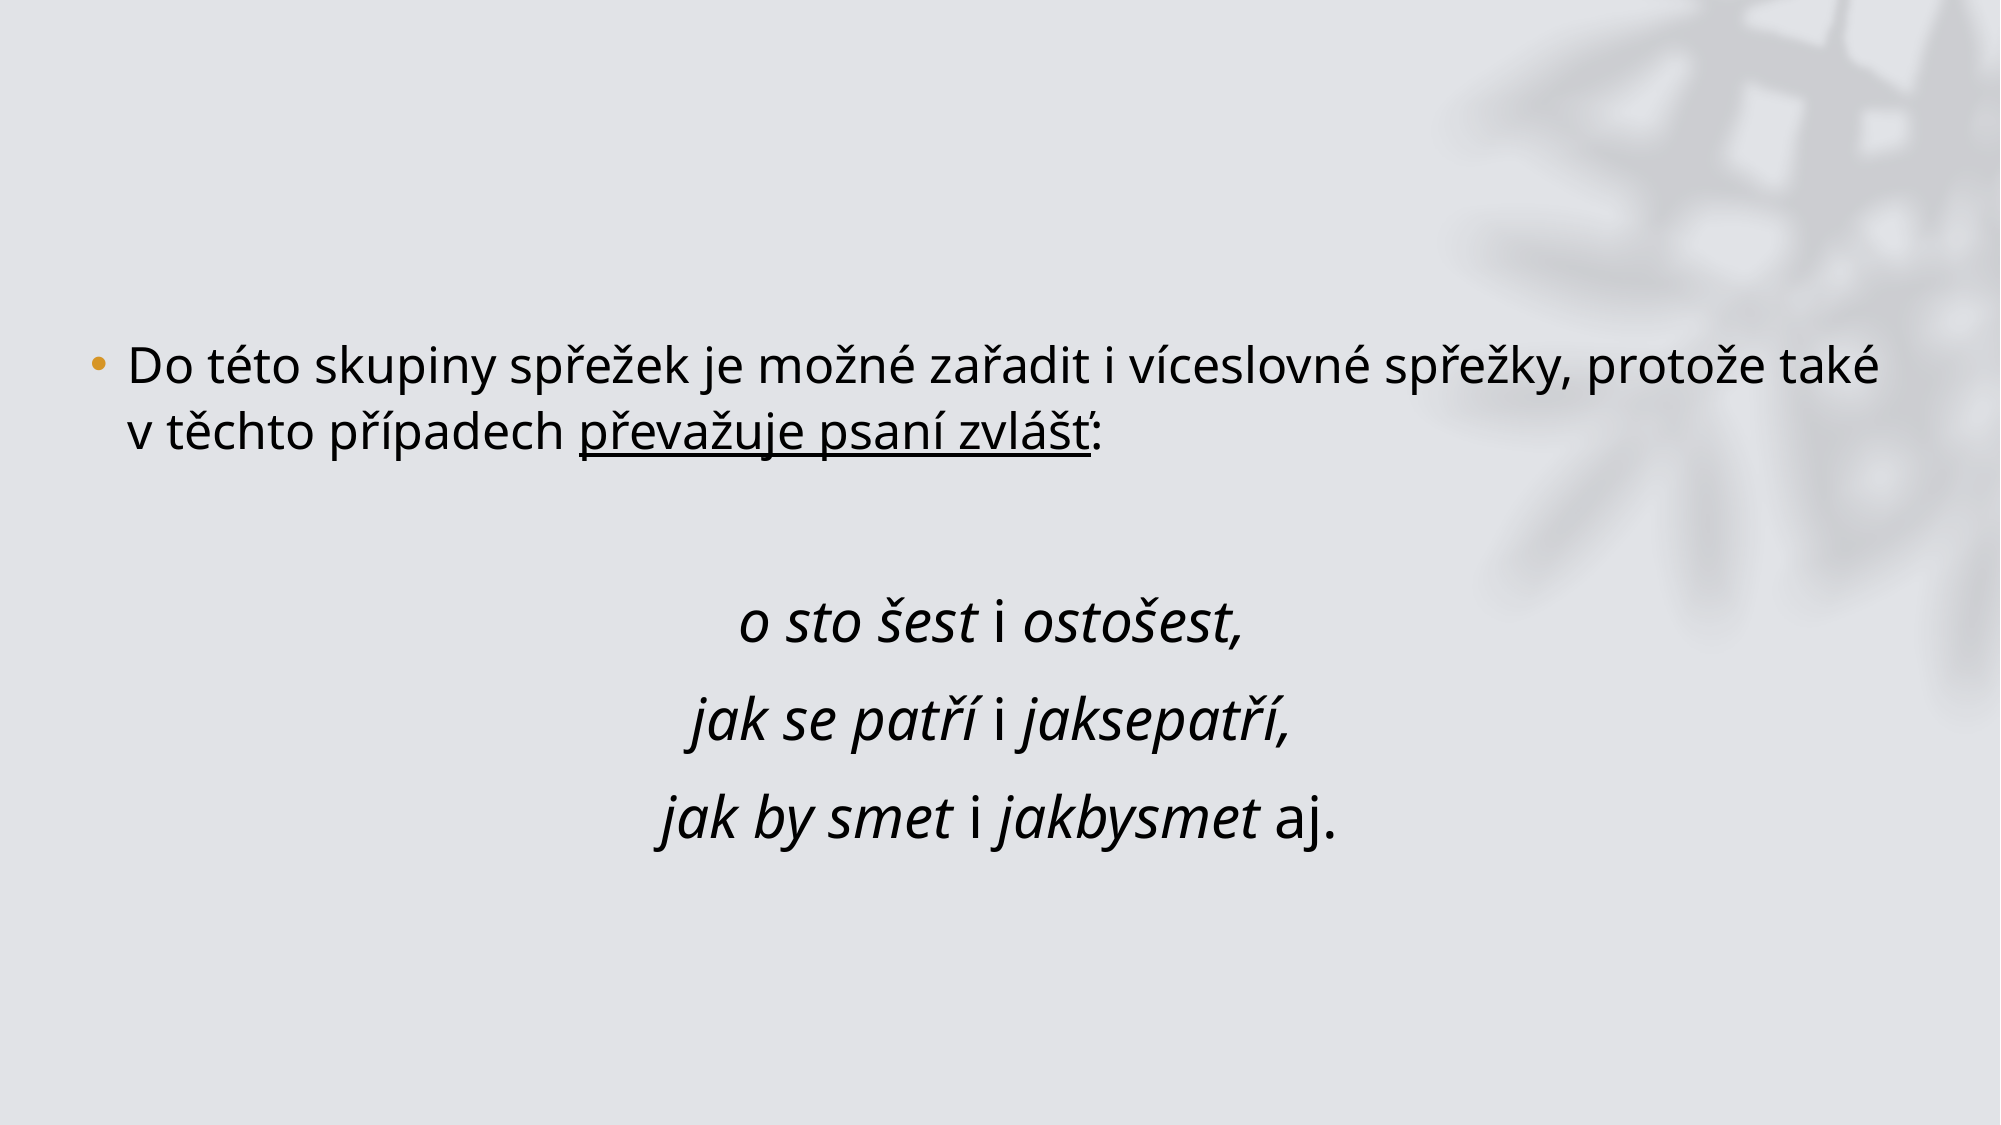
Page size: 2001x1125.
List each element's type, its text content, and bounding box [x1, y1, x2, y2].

list Do této skupiny spřežek je možné zařadit i víceslovné spřežky, protože také v těchto případech převažuje psaní zvlášť: o sto šest i ostošest, jak se patří i jaksepatří, jak by smet i jakbysmet aj. [75, 319, 1925, 1009]
